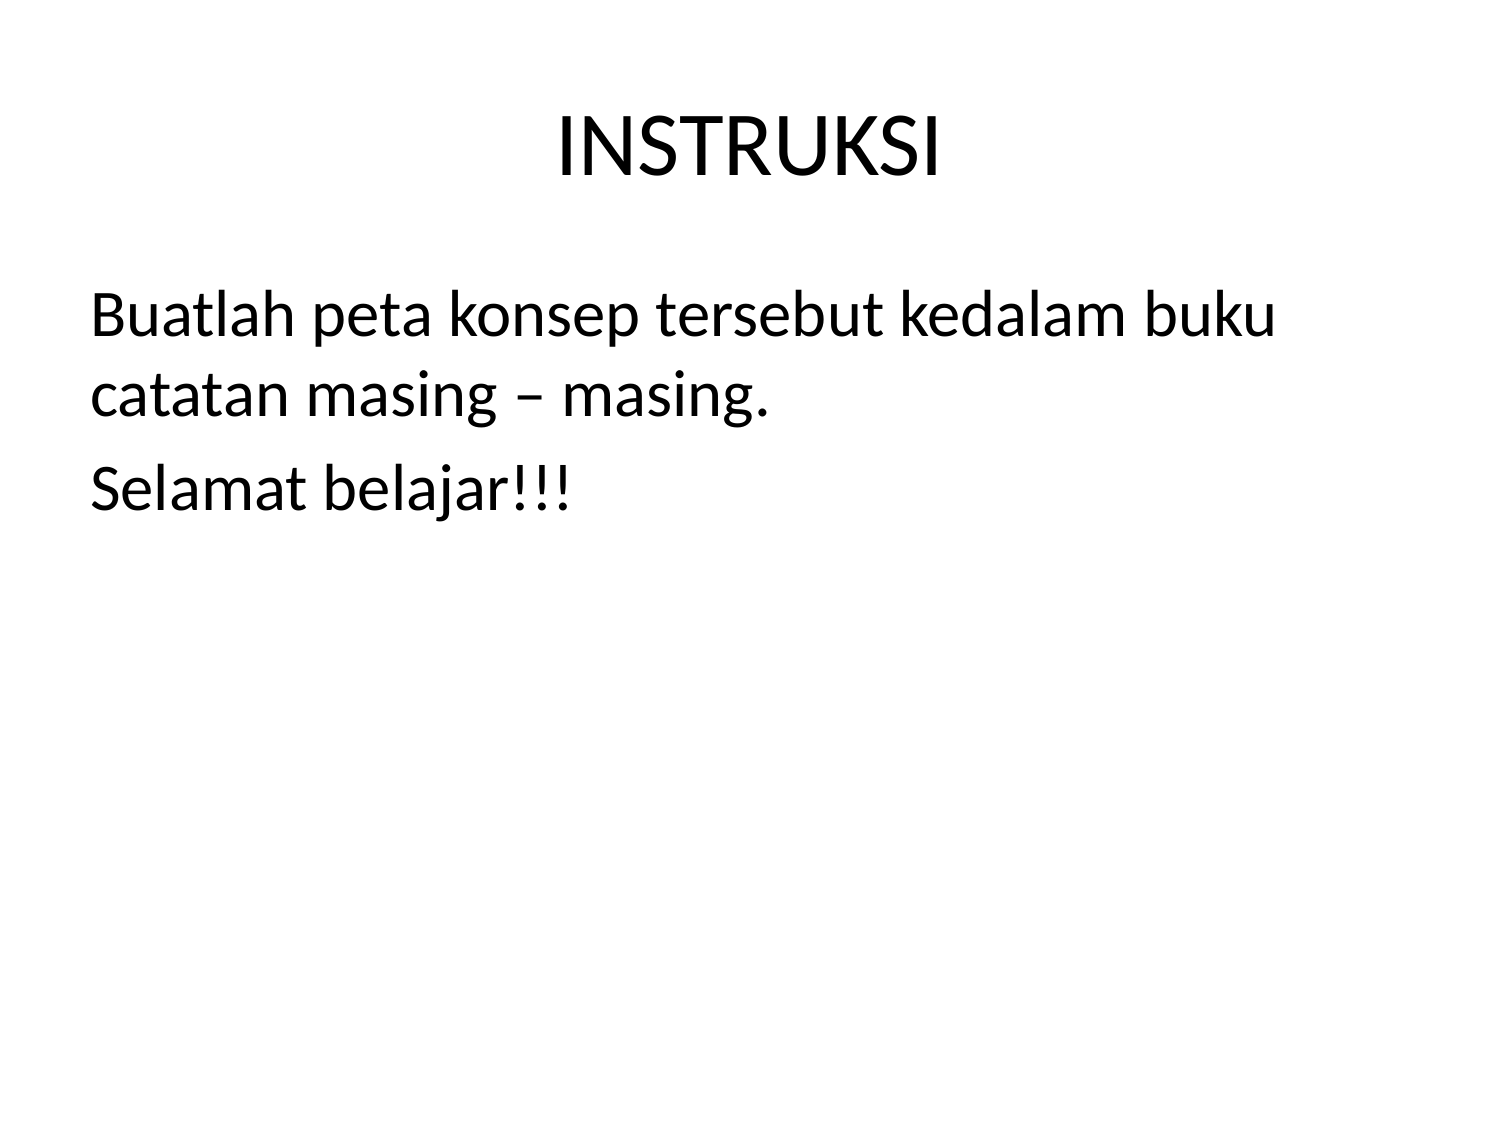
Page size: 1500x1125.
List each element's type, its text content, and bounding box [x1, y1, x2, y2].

list Buatlah peta konsep tersebut kedalam buku catatan masing – masing. Selamat belajar!!! [75, 262, 1425, 1005]
title INSTRUKSI [75, 45, 1425, 233]
